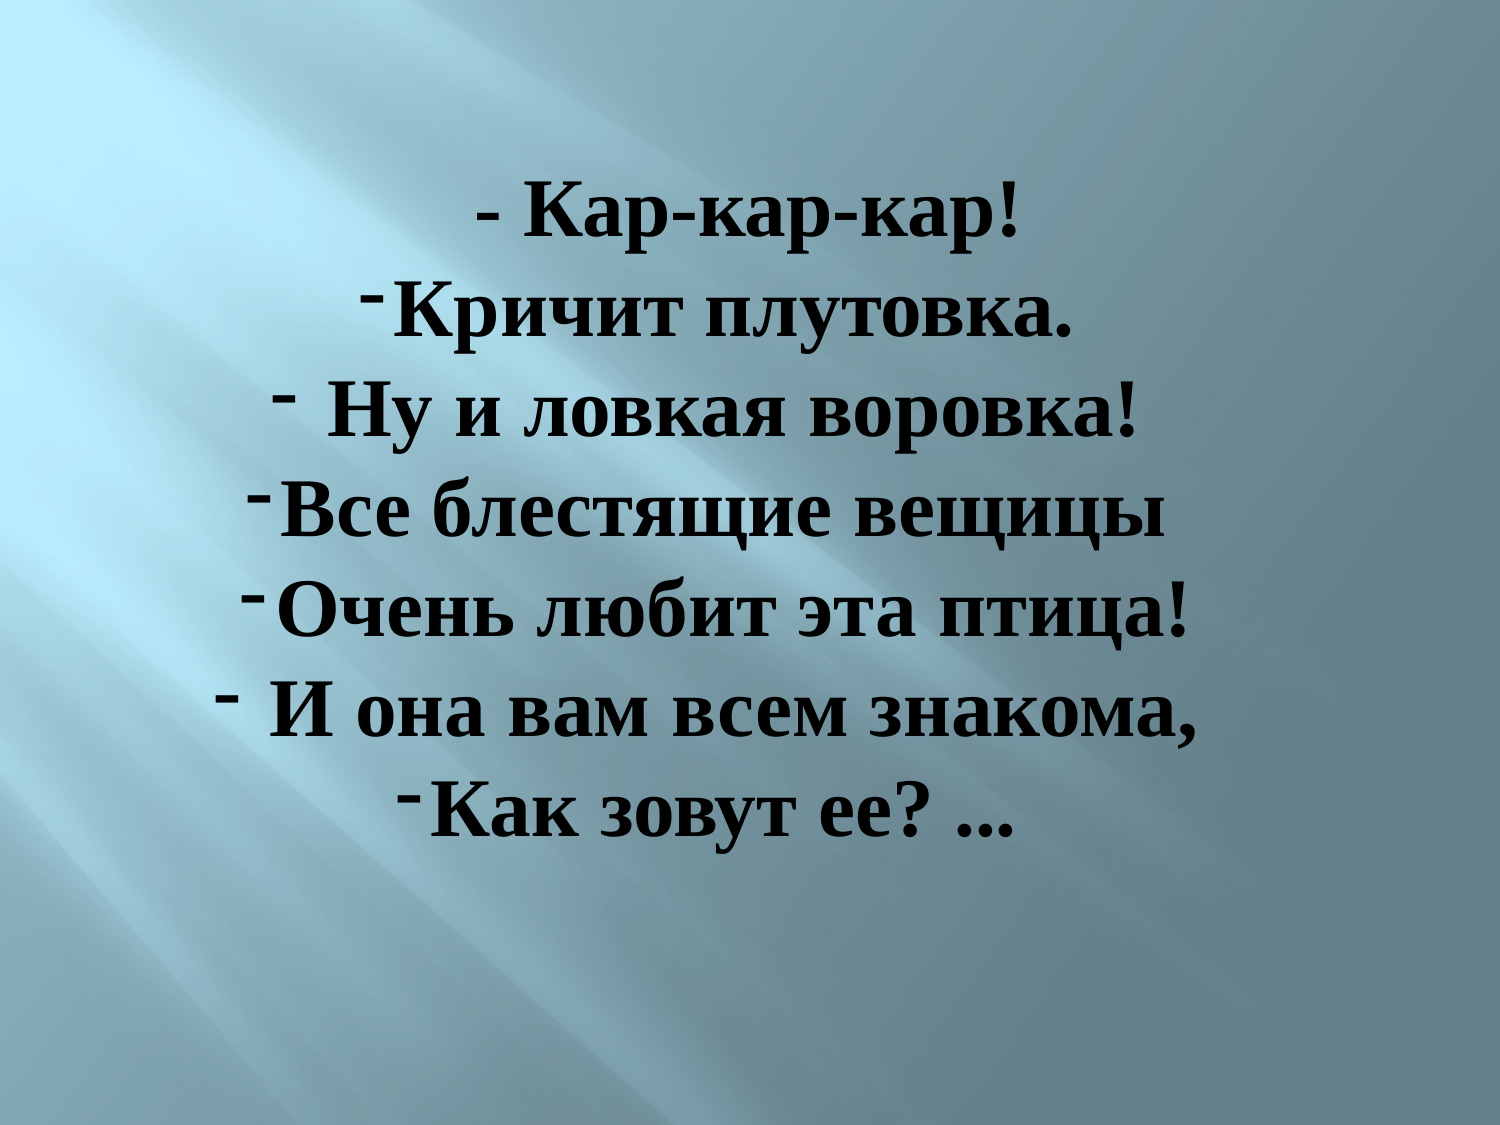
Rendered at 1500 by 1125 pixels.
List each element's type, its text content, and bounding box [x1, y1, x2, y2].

text_box - Кар-кар-кар! Кричит плутовка. Ну и ловкая воровка! Все блестящие вещицы Очень любит эта птица! И она вам всем знакома, Как зовут ее? ... [53, 145, 1388, 861]
